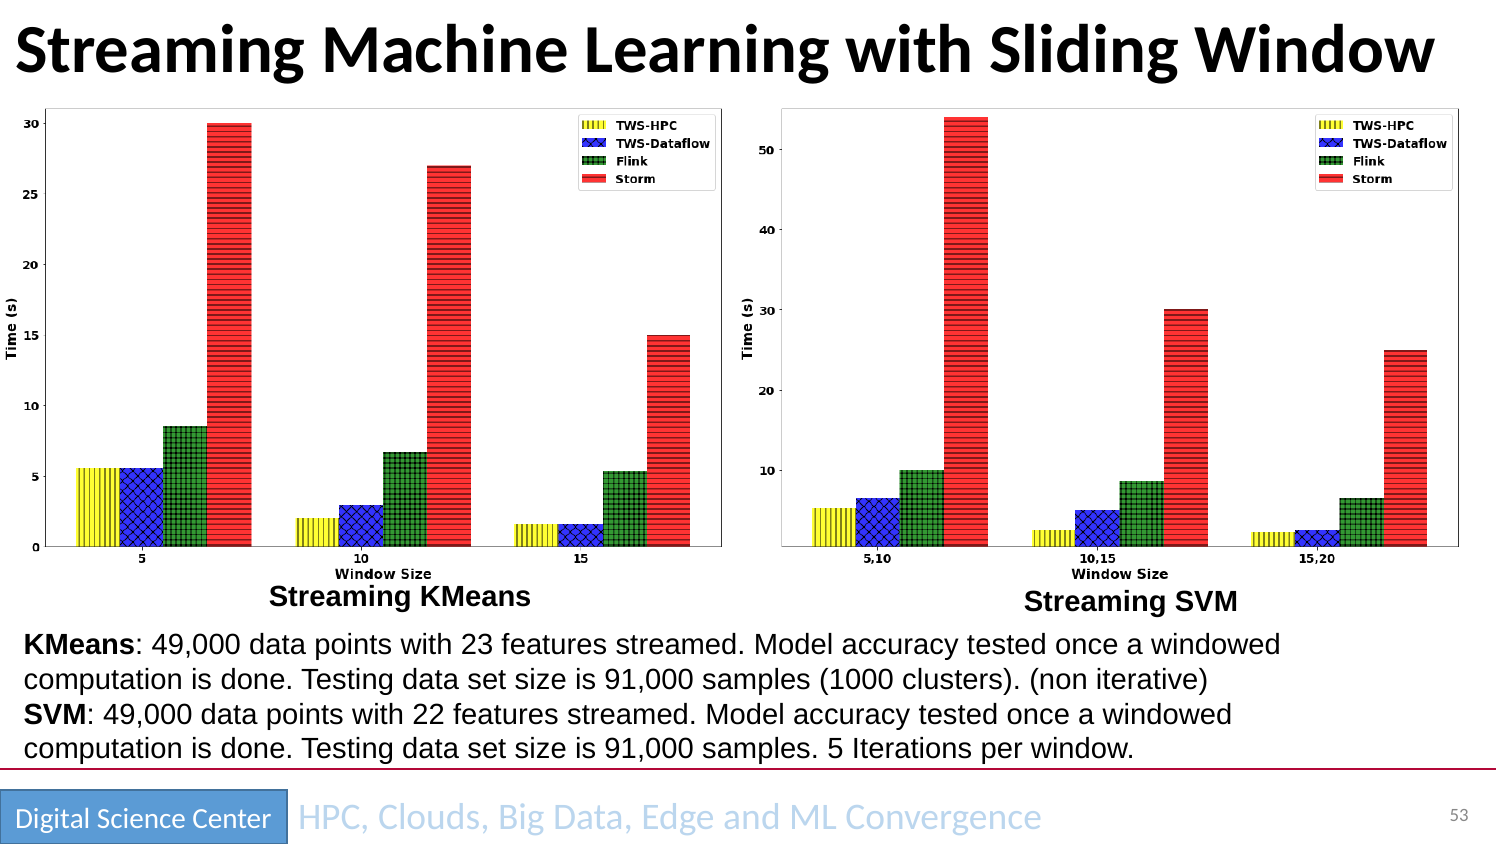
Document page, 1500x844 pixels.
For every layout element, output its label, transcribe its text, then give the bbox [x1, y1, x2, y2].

slide_number 53 [1389, 794, 1480, 834]
picture [0, 103, 727, 586]
text_box Streaming KMeans [253, 594, 603, 599]
text_box Streaming SVM [1008, 594, 1309, 605]
picture [735, 103, 1463, 586]
title Streaming Machine Learning with Sliding Window [0, 0, 1500, 92]
text_box KMeans: 49,000 data points with 23 features streamed. Model accuracy tested once a windowed computation is done. Testing data set size is 91,000 samples (1000 clusters). (non iterative) SVM: 49,000 data points with 22 features streamed. Model accuracy tested once a windowed computation is done. Testing data set size is 91,000 samples. 5 Iterations per window. [8, 609, 1321, 676]
